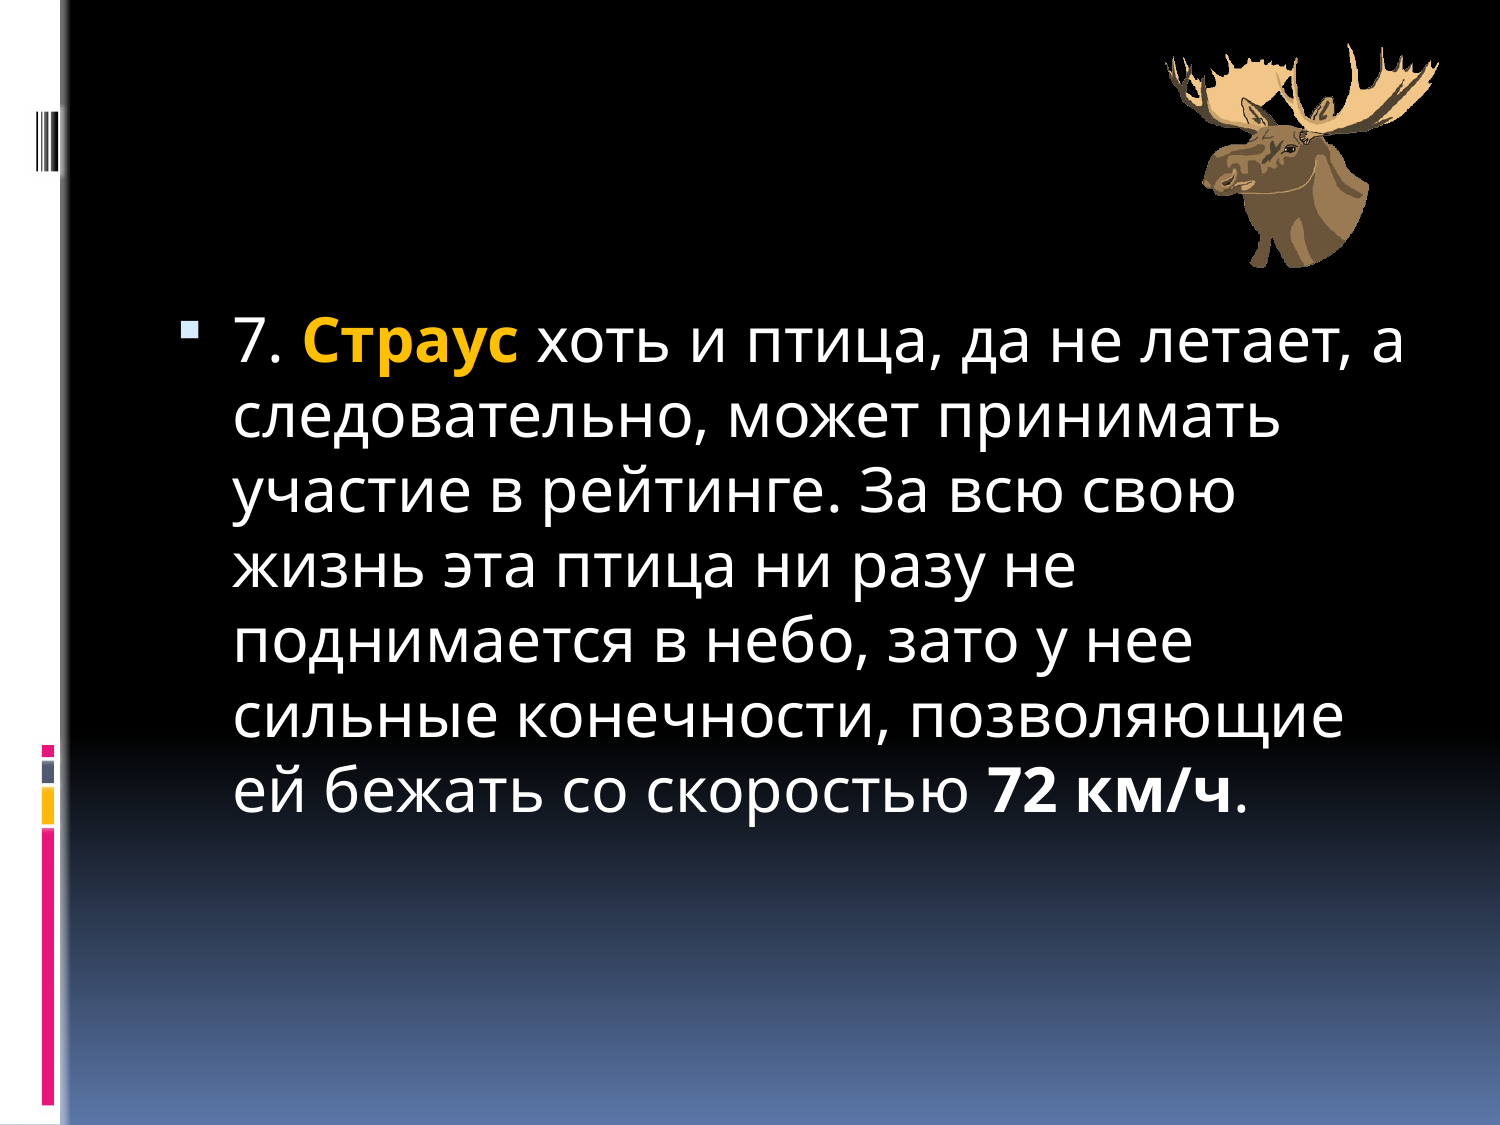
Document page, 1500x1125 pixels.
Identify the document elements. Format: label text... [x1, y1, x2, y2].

list 7. Страус хоть и птица, да не летает, а следовательно, может принимать участие в рейтинге. За всю свою жизнь эта птица ни разу не поднимается в небо, зато у нее сильные конечности, позволяющие ей бежать со скоростью 72 км/ч. [150, 292, 1425, 1043]
picture [1164, 42, 1439, 268]
